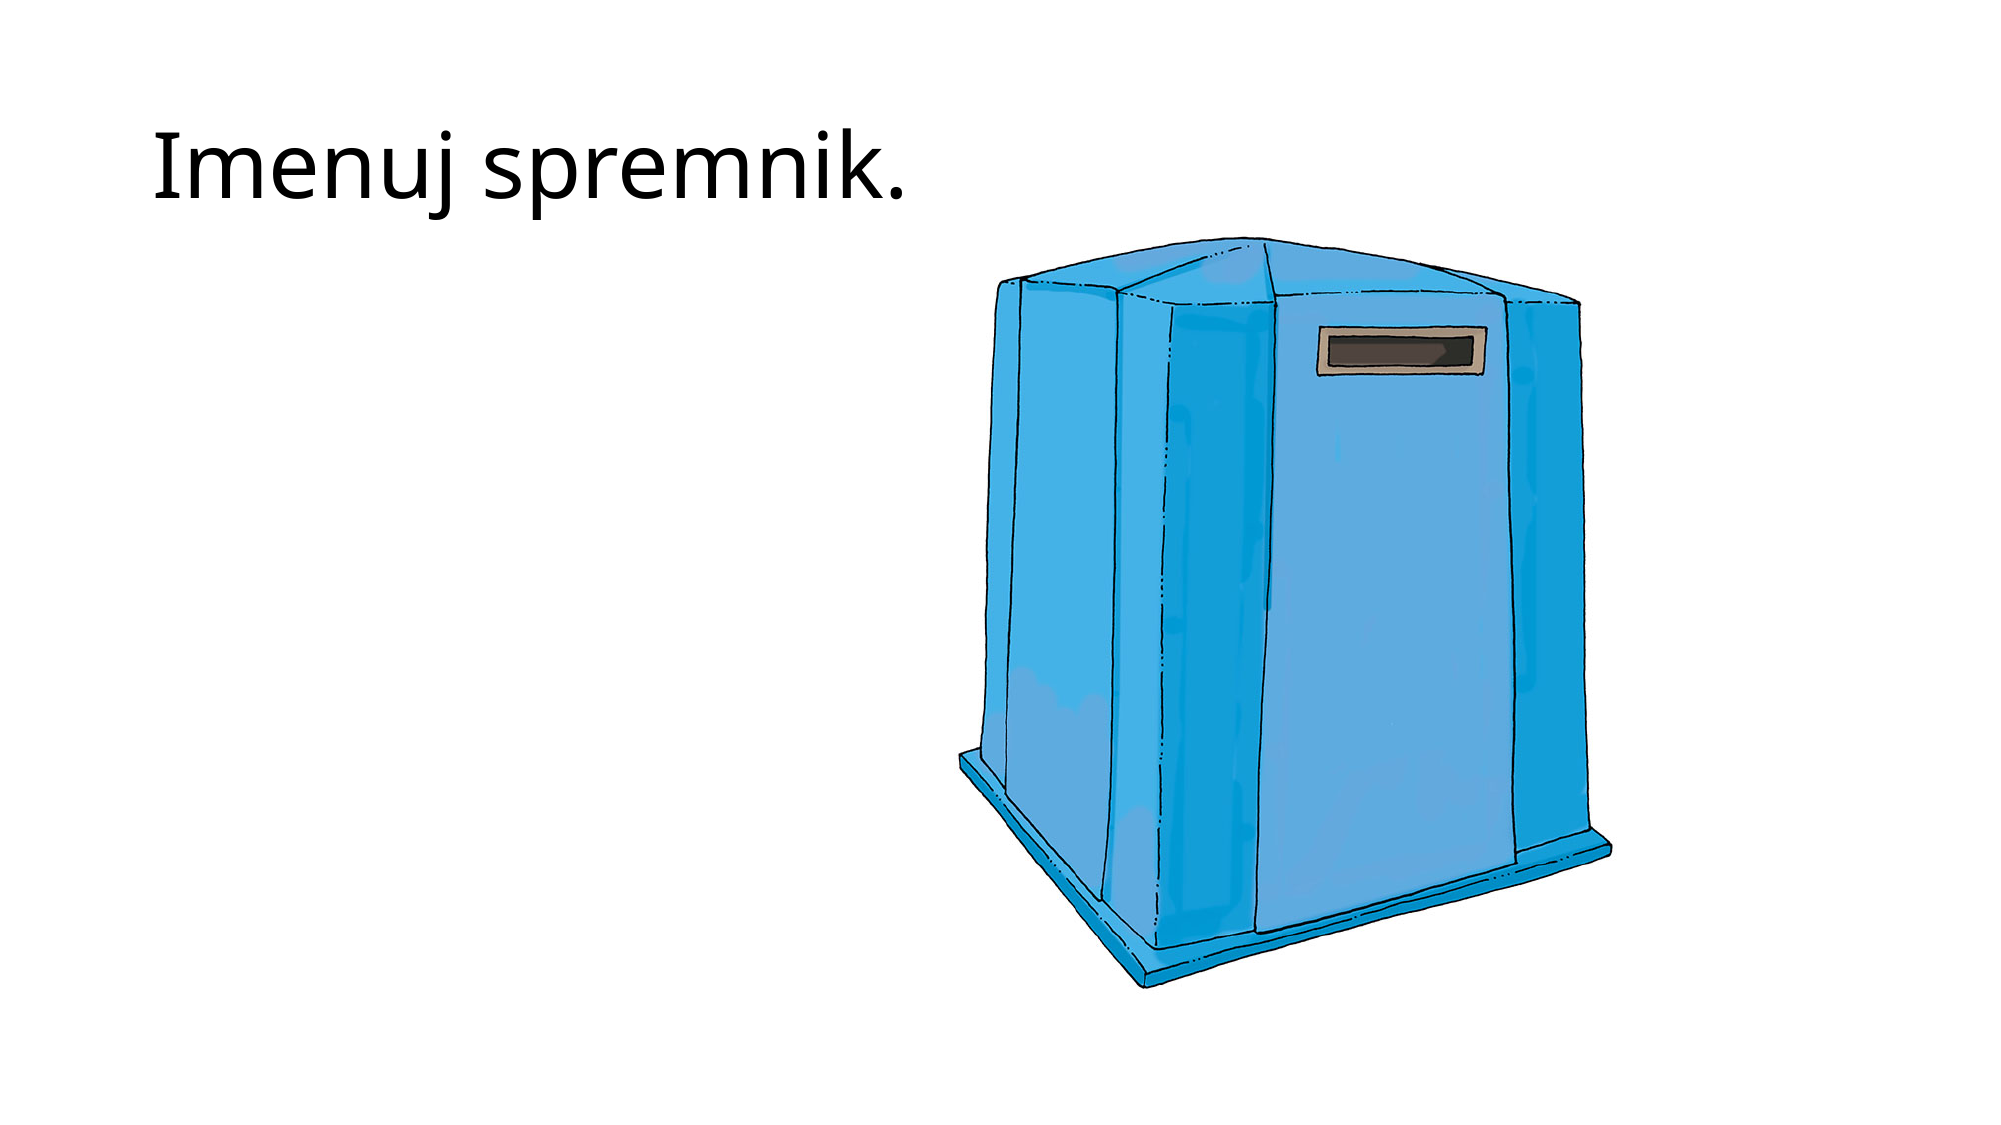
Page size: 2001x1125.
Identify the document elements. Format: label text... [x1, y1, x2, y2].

title Imenuj spremnik. [137, 59, 1863, 278]
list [938, 221, 1628, 1007]
